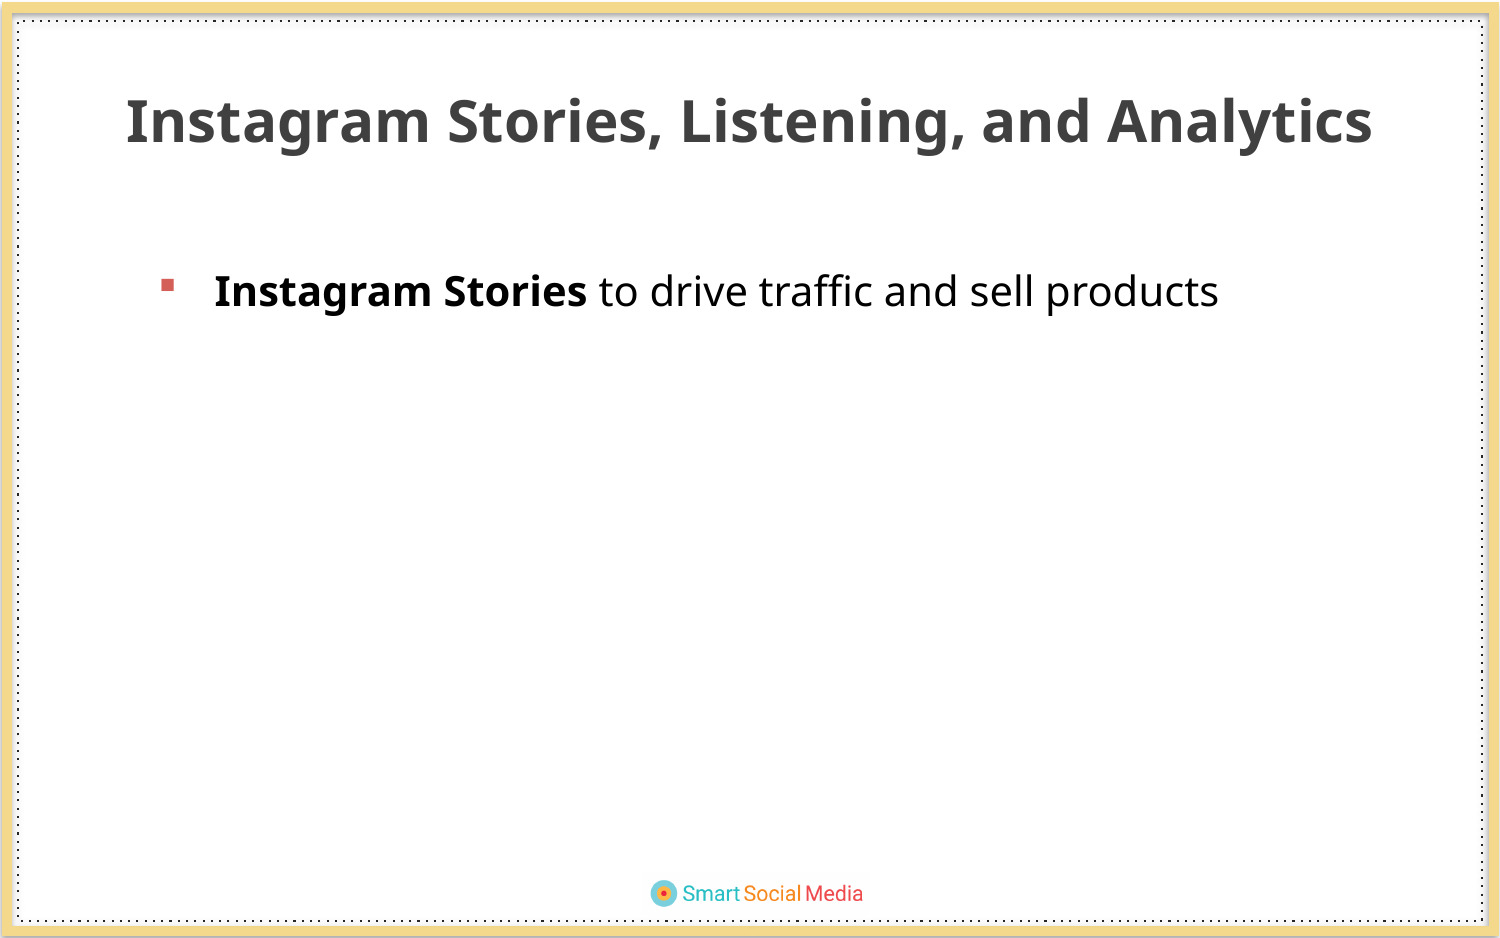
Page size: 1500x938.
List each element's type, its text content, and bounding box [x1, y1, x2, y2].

text_box Instagram Stories to drive traffic and sell products [143, 257, 1368, 323]
picture [641, 872, 870, 916]
text_box Instagram Stories, Listening, and Analytics [89, 77, 1412, 173]
